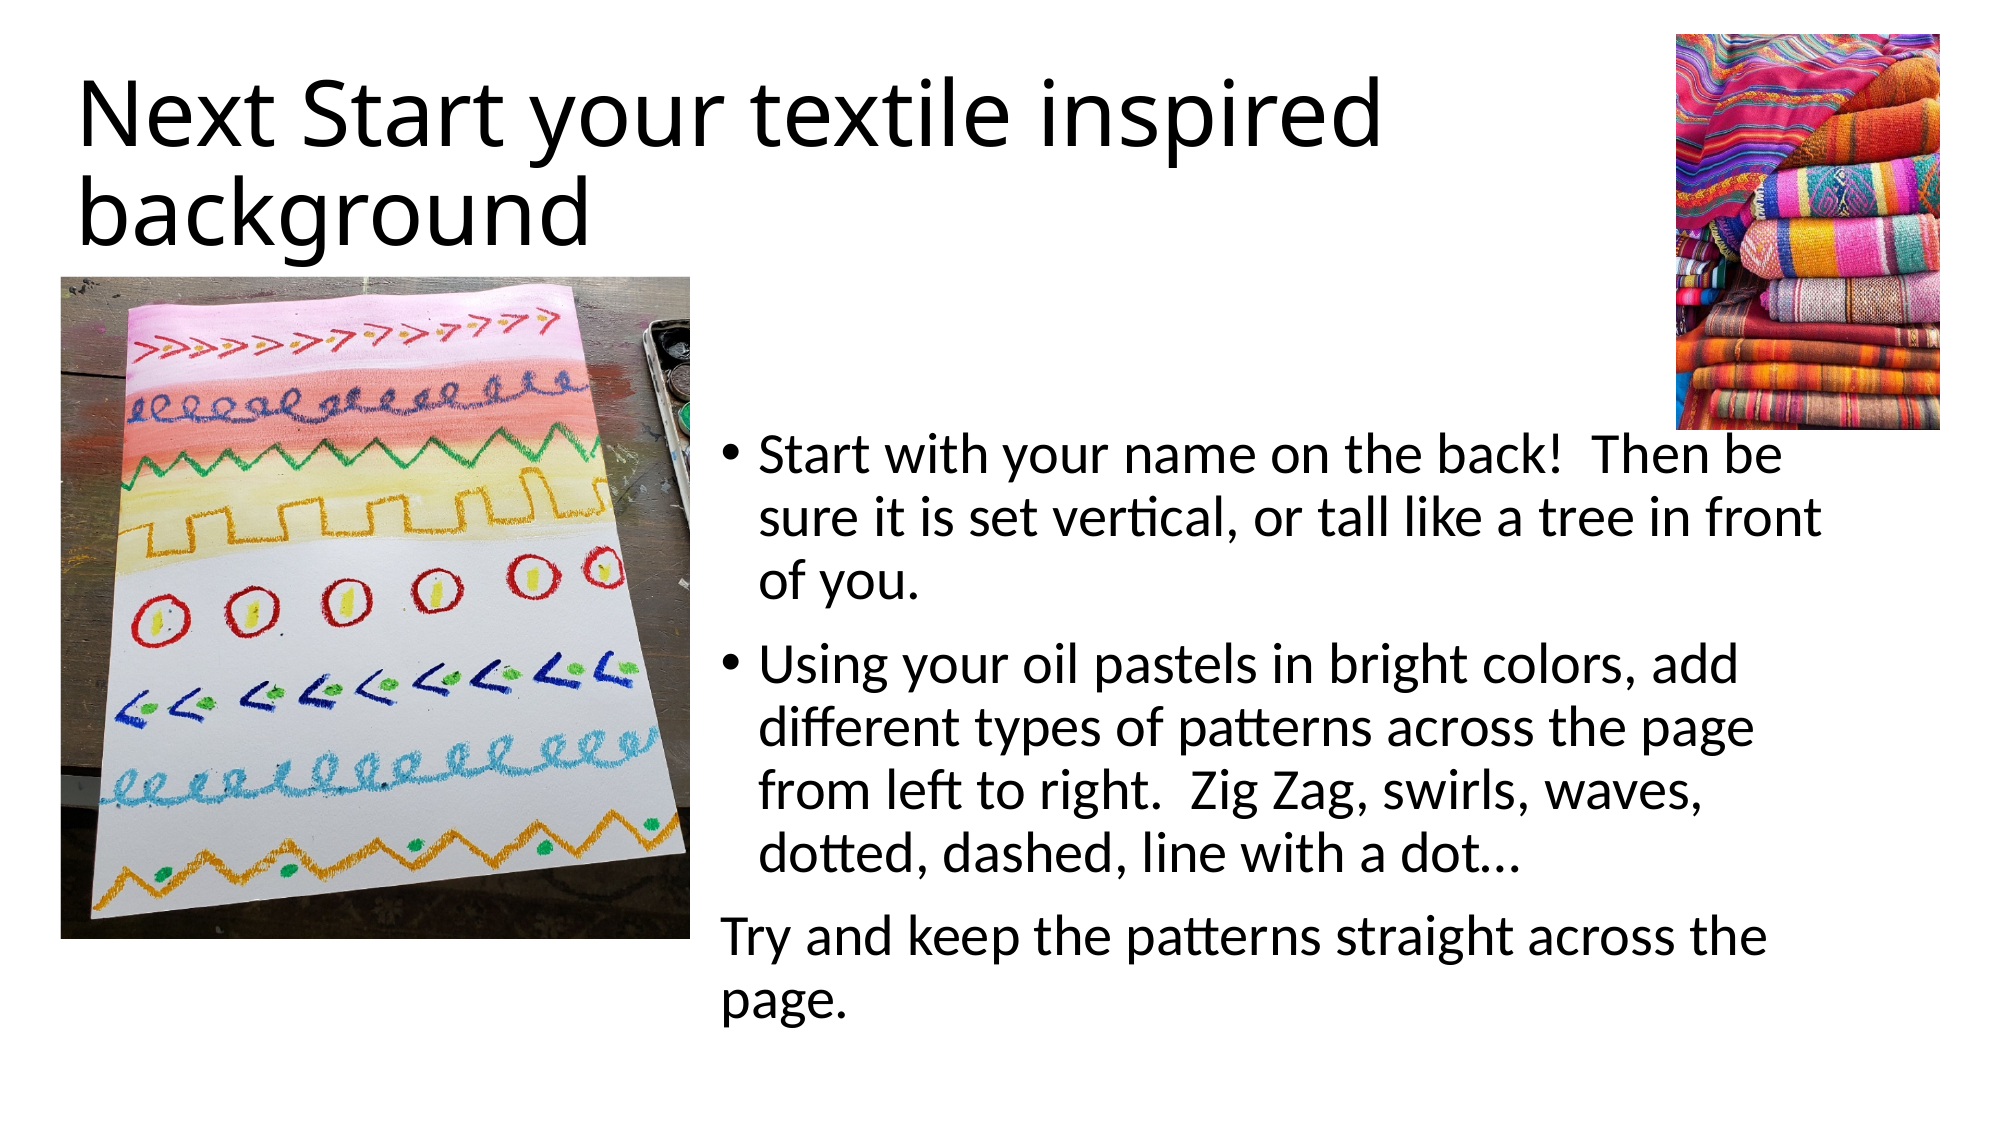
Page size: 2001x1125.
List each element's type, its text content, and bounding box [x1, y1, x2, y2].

title Next Start your textile inspired background [60, 57, 1676, 275]
picture [43, 277, 706, 939]
picture [1676, 34, 1940, 430]
list Start with your name on the back! Then be sure it is set vertical, or tall like a tree in front of you. Using your oil pastels in bright colors, add different types of patterns across the page from left to right. Zig Zag, swirls, waves, dotted, dashed, line with a dot… Try and keep the patterns straight across the page. [705, 415, 1871, 1125]
